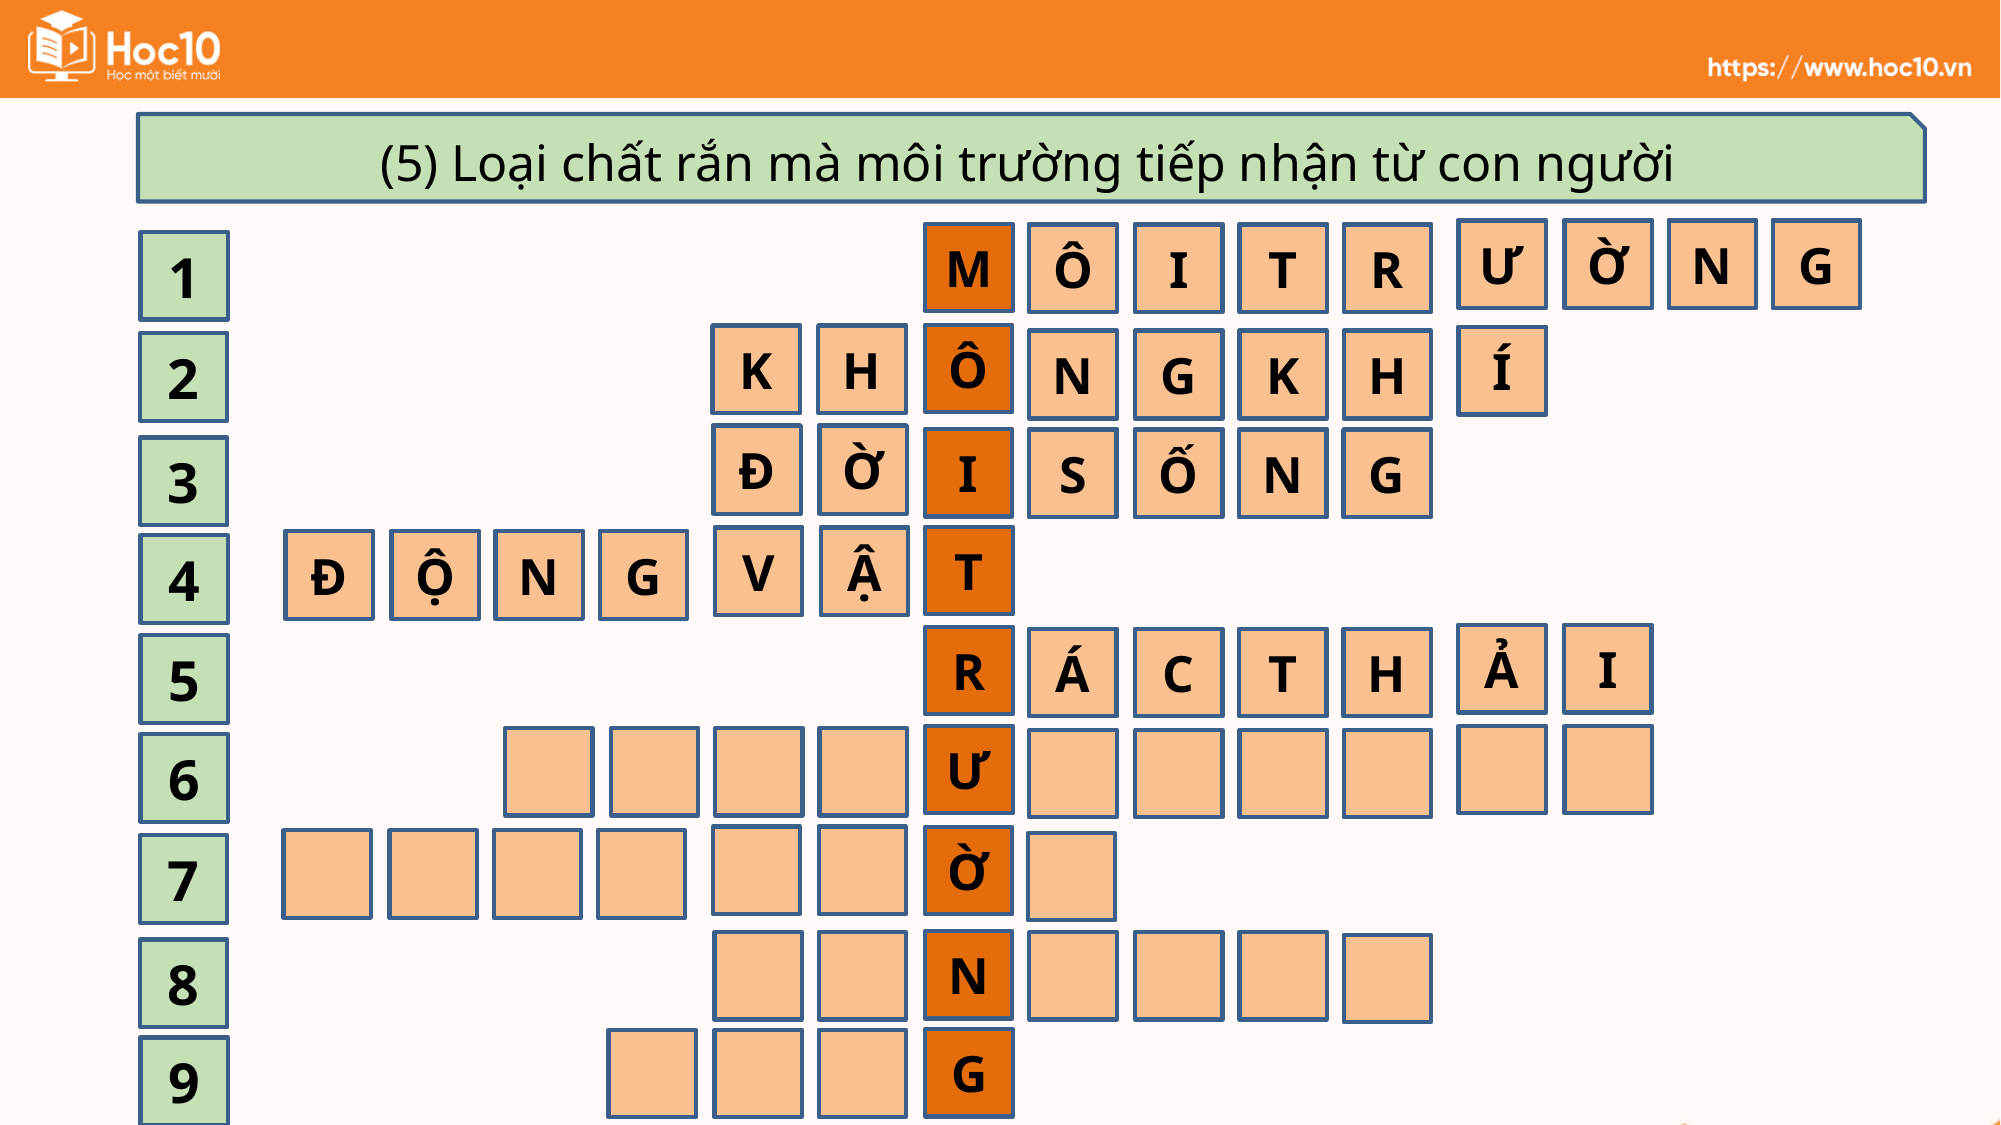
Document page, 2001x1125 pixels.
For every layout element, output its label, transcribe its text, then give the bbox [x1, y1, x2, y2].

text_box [712, 325, 906, 414]
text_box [713, 426, 907, 514]
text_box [1029, 220, 1860, 313]
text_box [285, 527, 908, 619]
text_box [1029, 624, 1652, 717]
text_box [1029, 327, 1546, 419]
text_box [140, 219, 1860, 1125]
text_box (5) Loại chất rắn mà môi trường tiếp nhận từ con người [138, 114, 1925, 202]
picture [0, 0, 2001, 1125]
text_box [1029, 429, 1431, 518]
